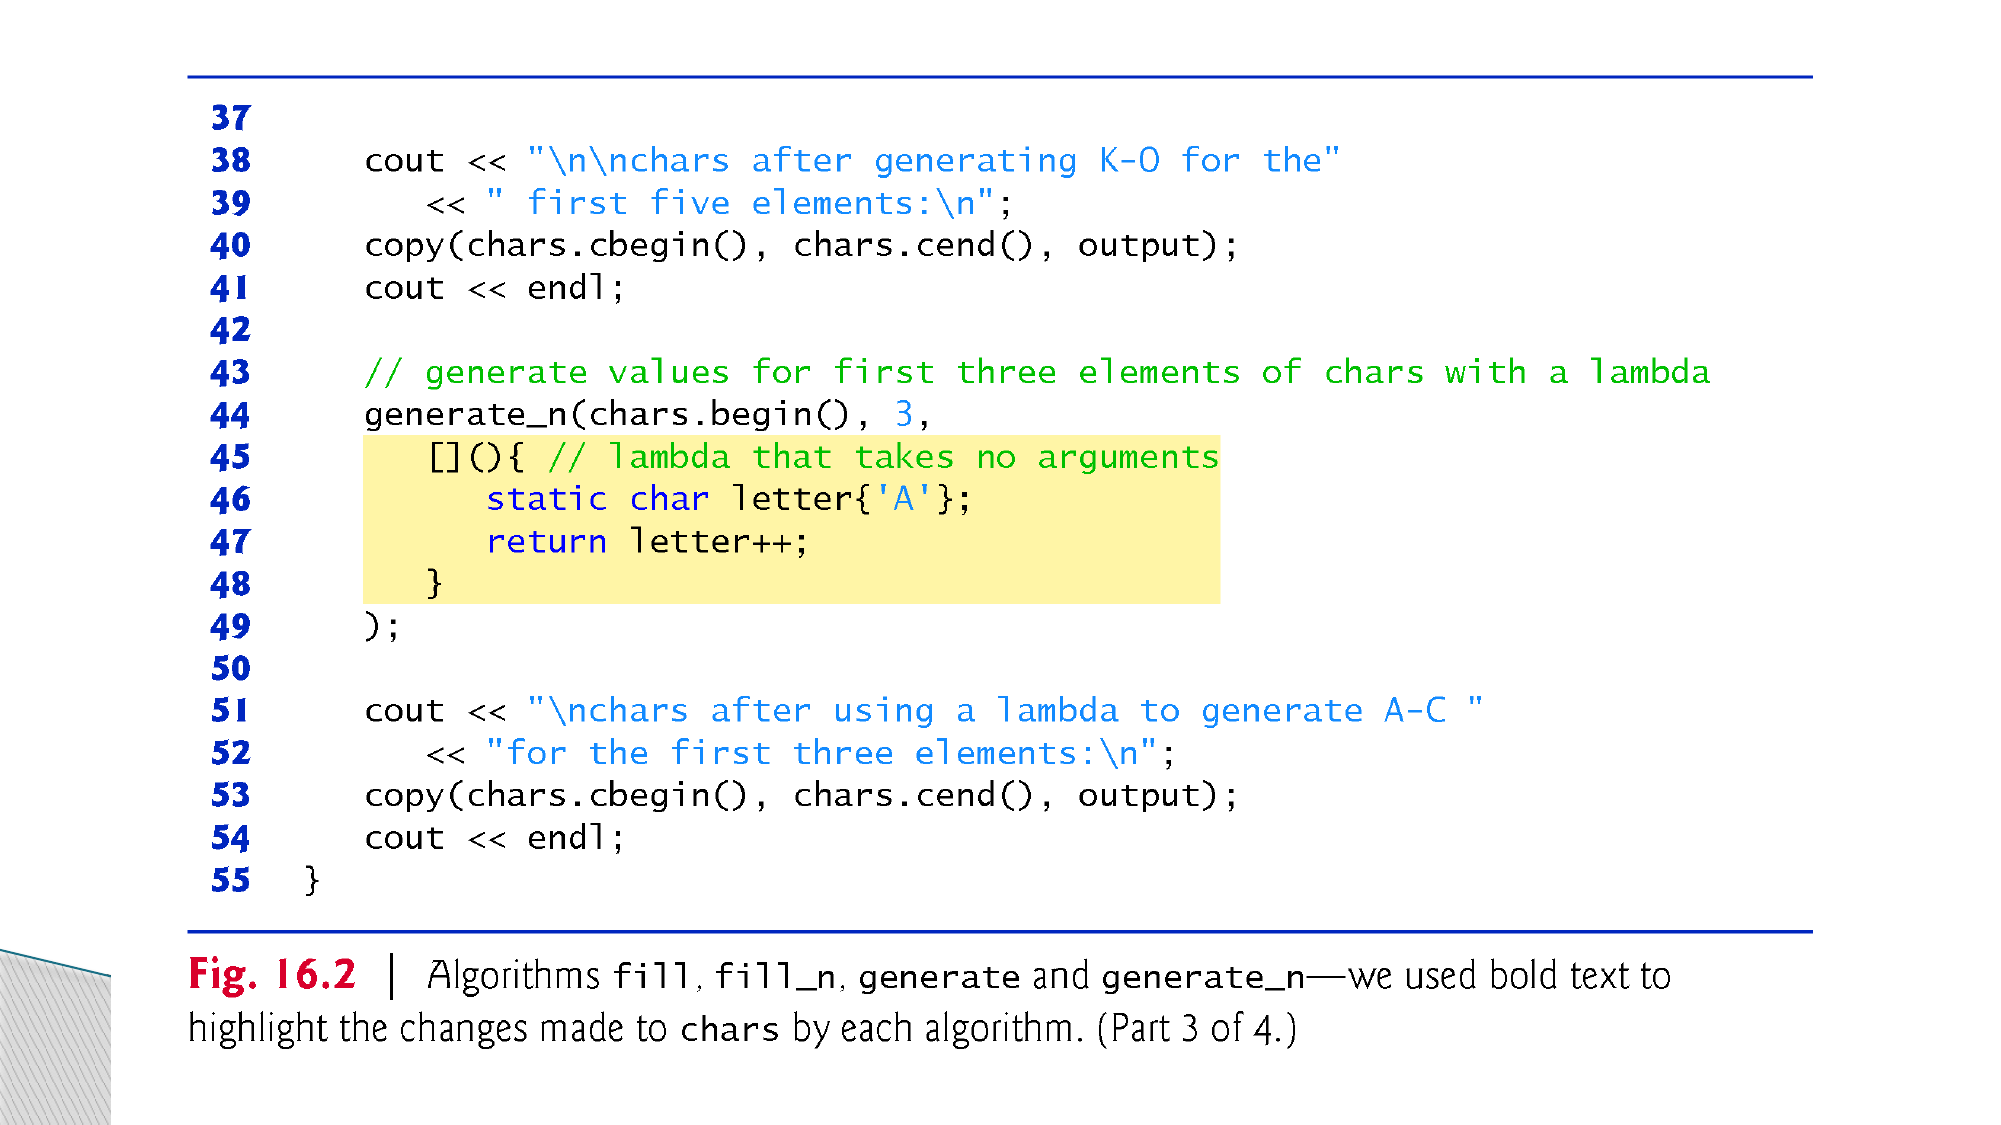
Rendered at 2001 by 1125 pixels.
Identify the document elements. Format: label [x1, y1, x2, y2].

picture [111, 0, 1889, 1125]
